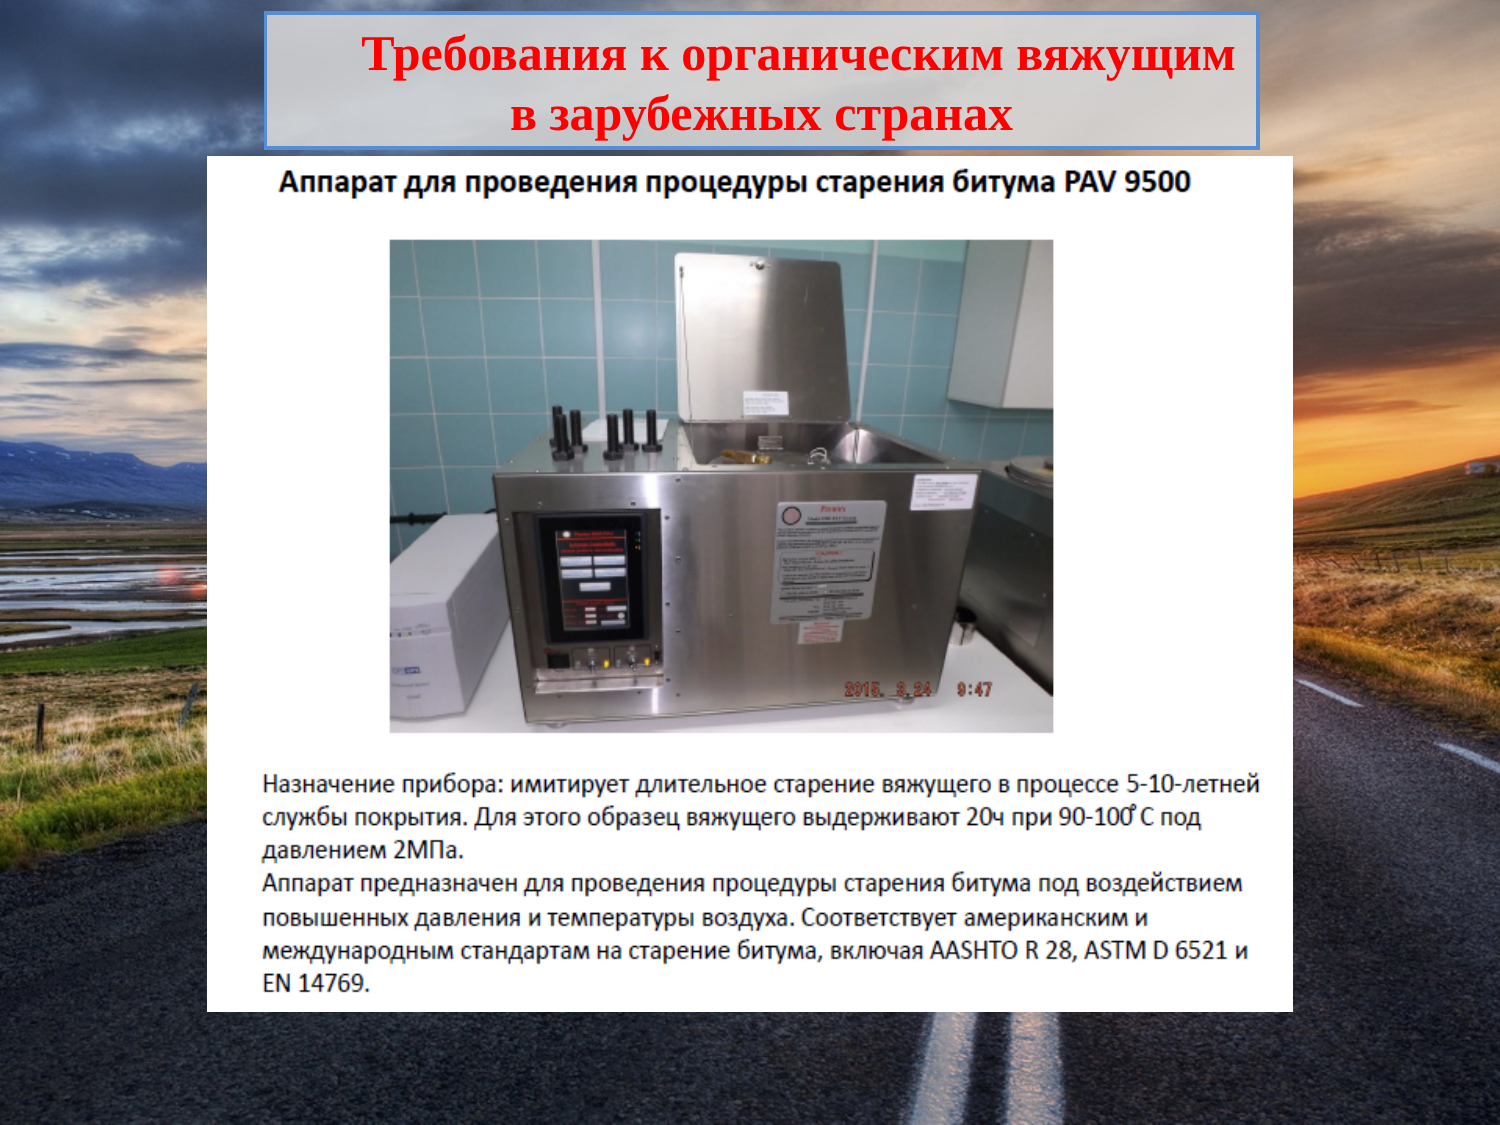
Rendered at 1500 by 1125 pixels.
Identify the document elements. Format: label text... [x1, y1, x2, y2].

picture [0, 0, 1500, 1125]
text_box Требования к органическим вяжущим в зарубежных странах [265, 13, 1258, 148]
